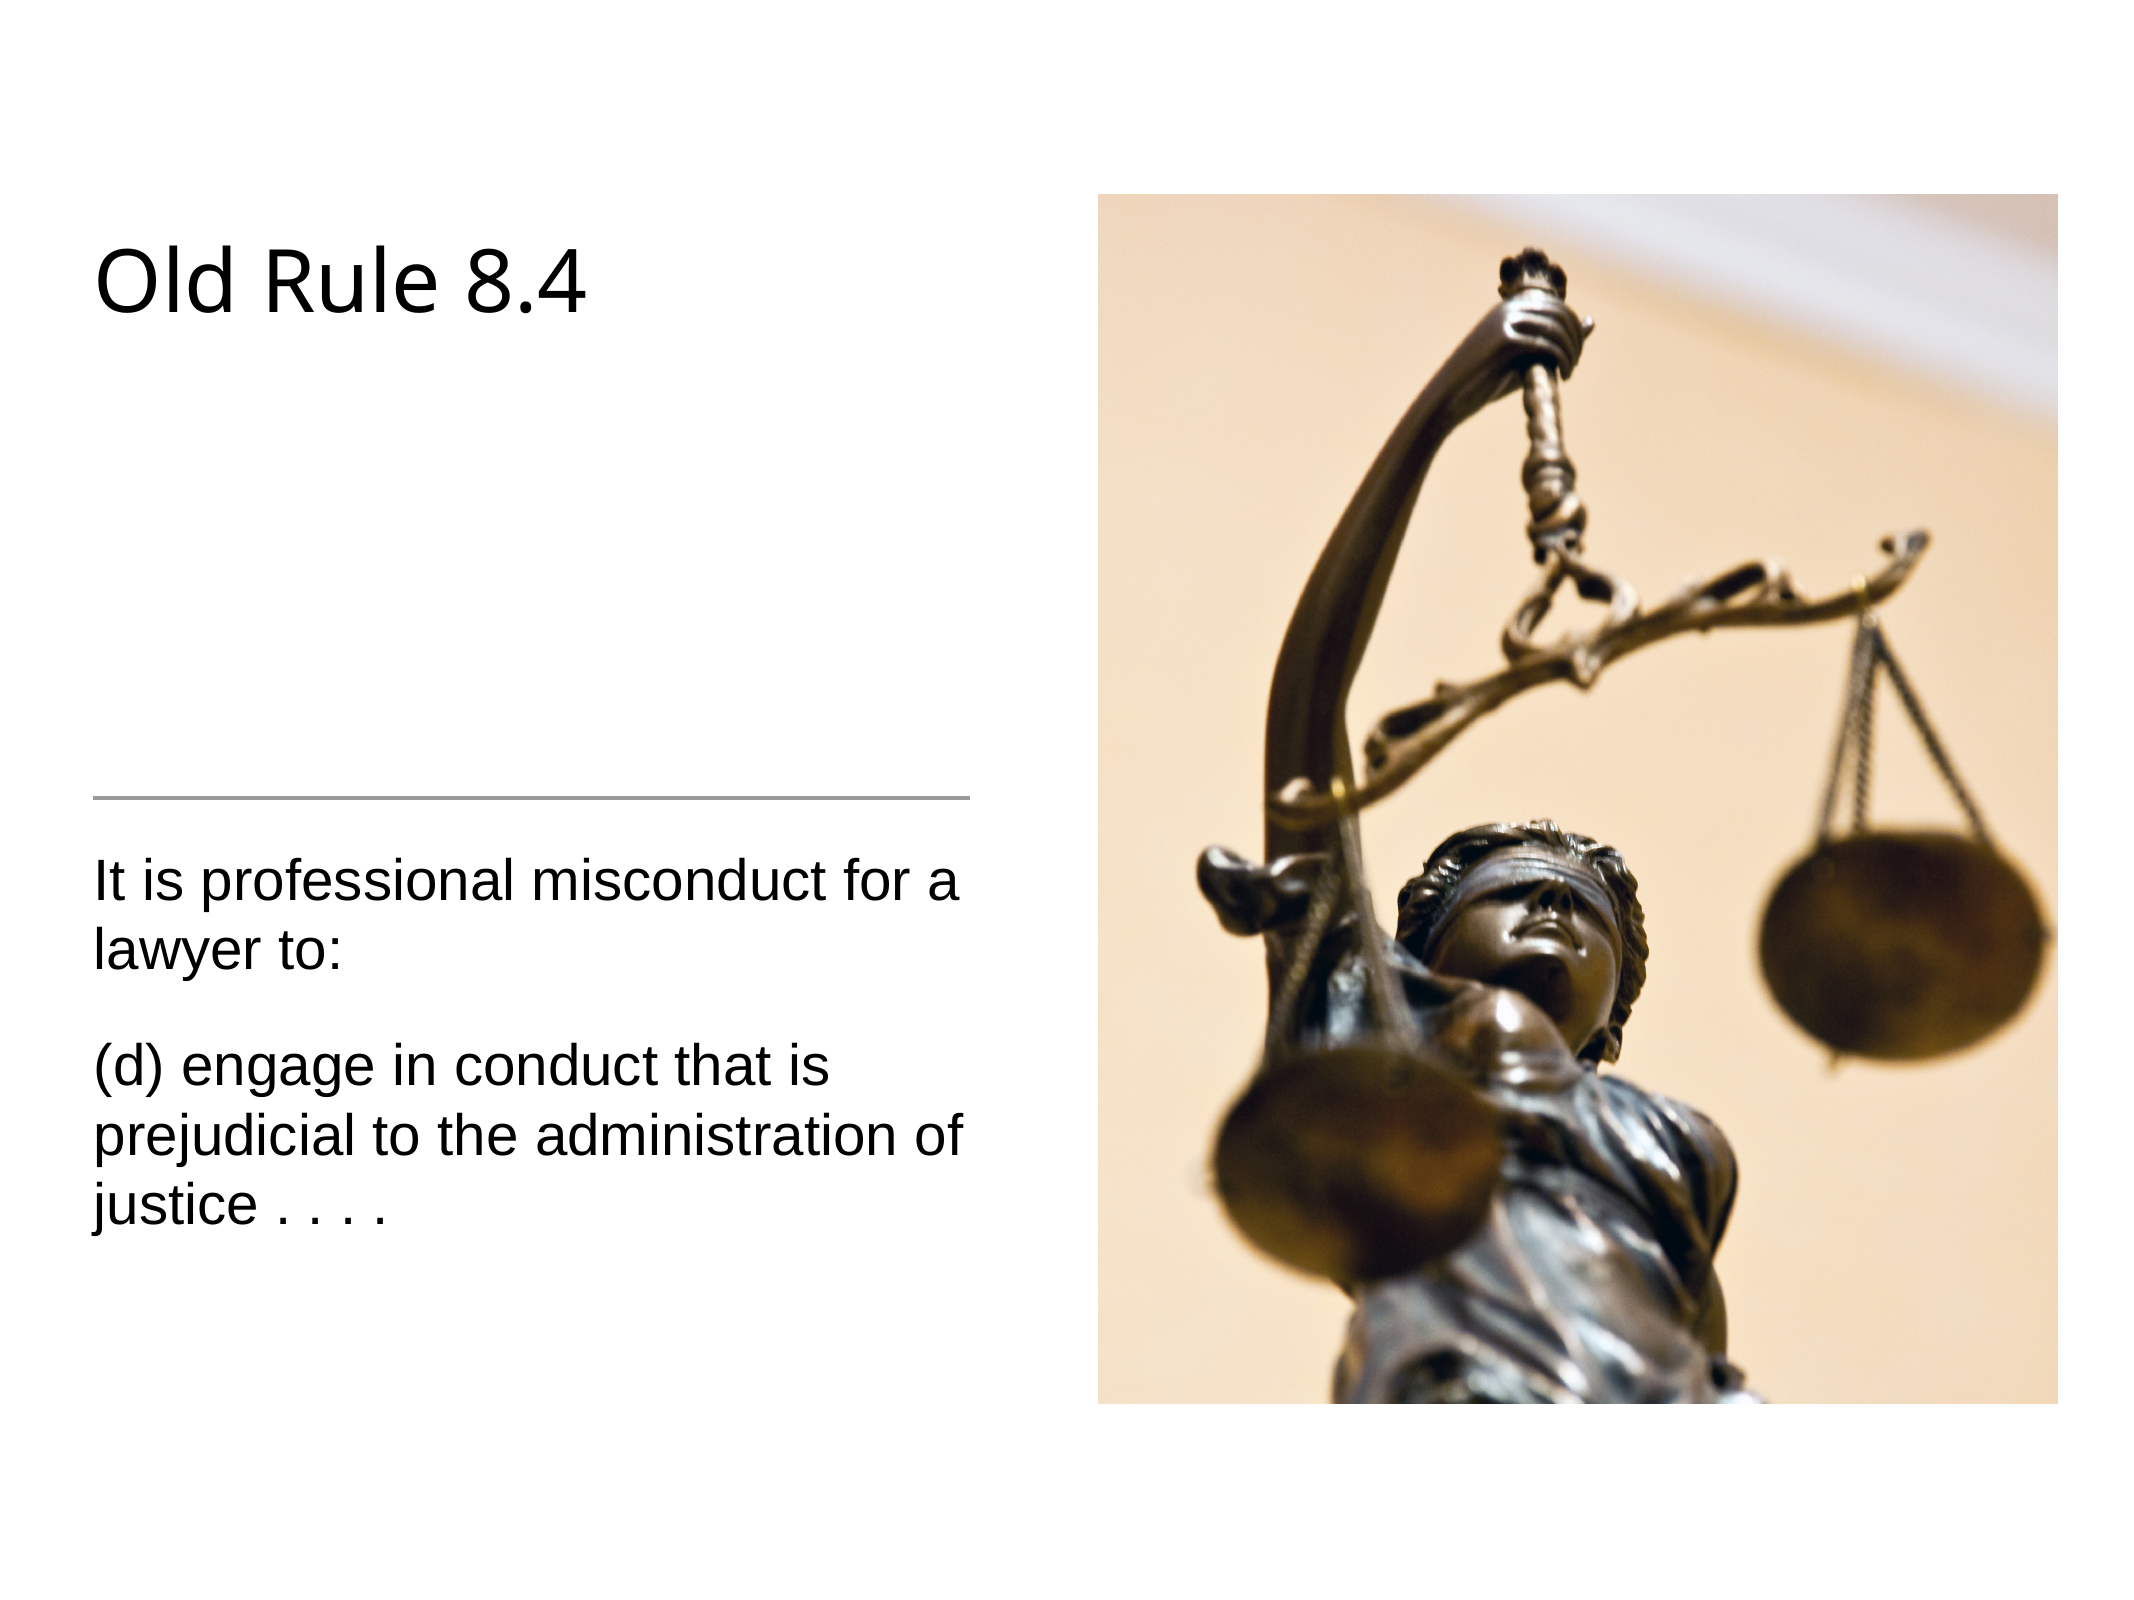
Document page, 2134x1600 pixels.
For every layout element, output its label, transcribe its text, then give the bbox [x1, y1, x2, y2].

picture [1097, 193, 2058, 1404]
list It is professional misconduct for a lawyer to: (d) engage in conduct that is prejudicial to the administration of justice . . . . [93, 841, 970, 1363]
title Old Rule 8.4 [93, 204, 970, 331]
